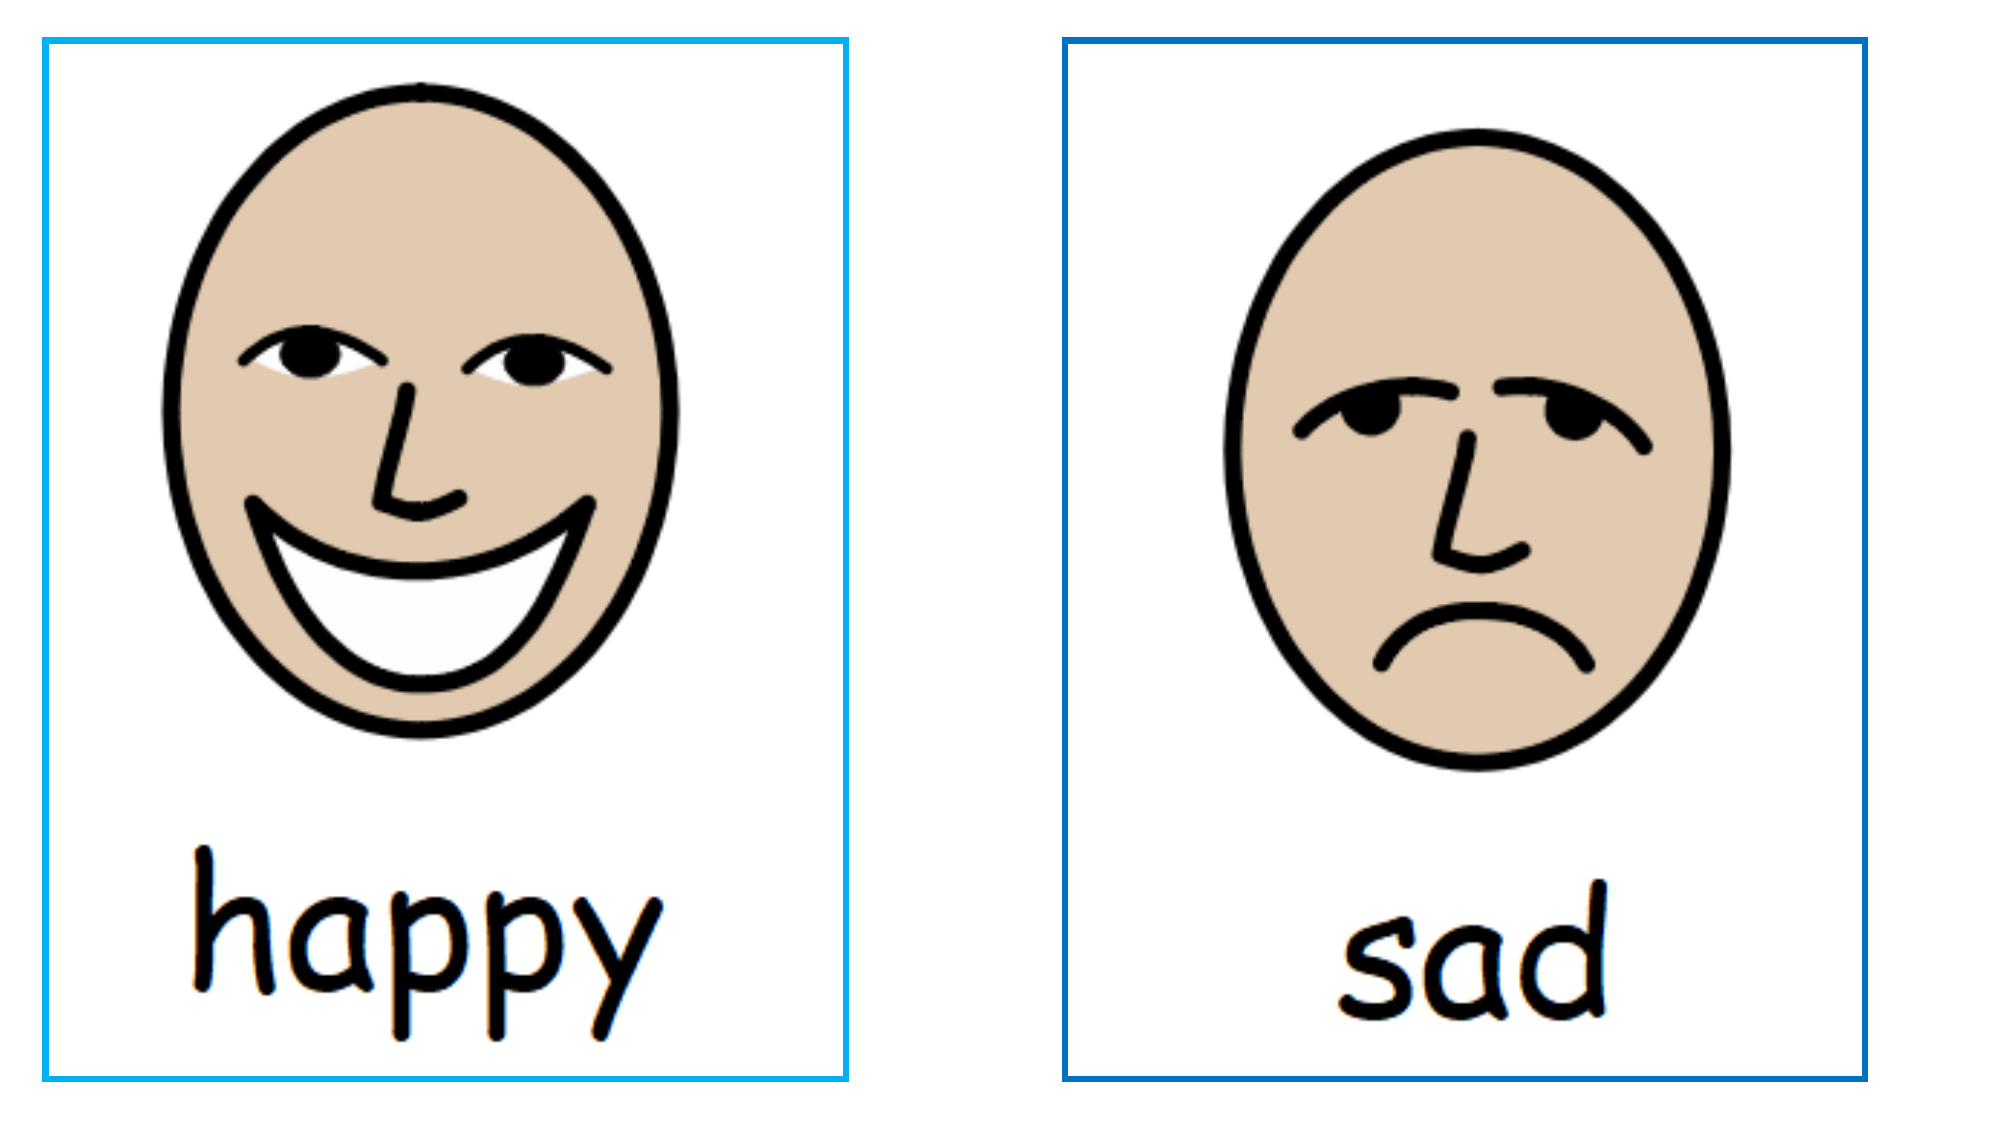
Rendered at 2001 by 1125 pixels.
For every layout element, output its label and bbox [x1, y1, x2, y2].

text_box [1064, 40, 1866, 1080]
picture [153, 69, 735, 1061]
text_box [44, 40, 847, 1080]
picture [1178, 69, 1752, 1040]
